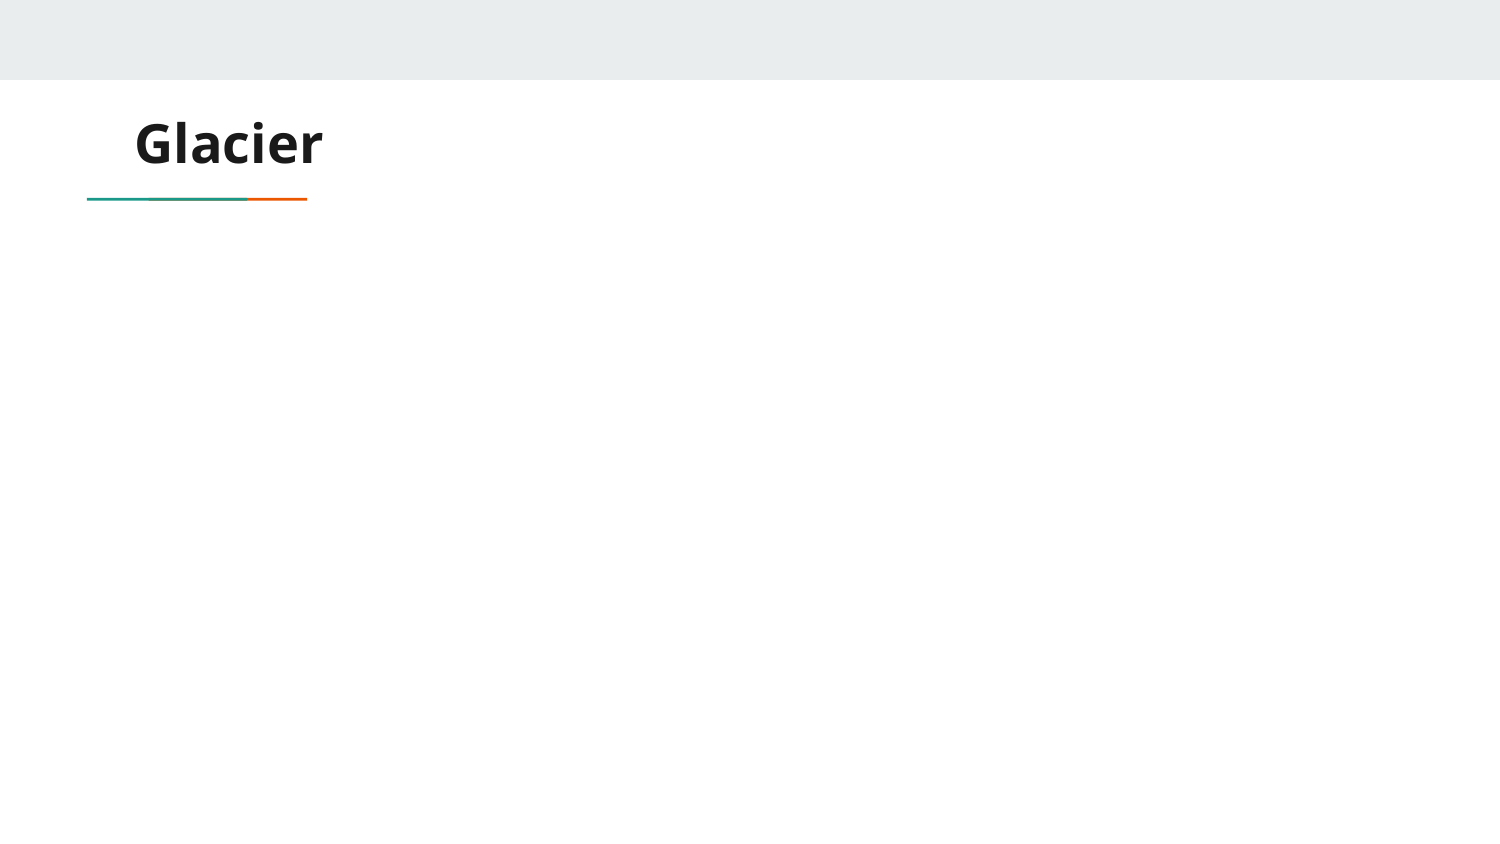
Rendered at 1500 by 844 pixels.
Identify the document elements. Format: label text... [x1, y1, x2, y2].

title Glacier [119, 94, 1381, 183]
